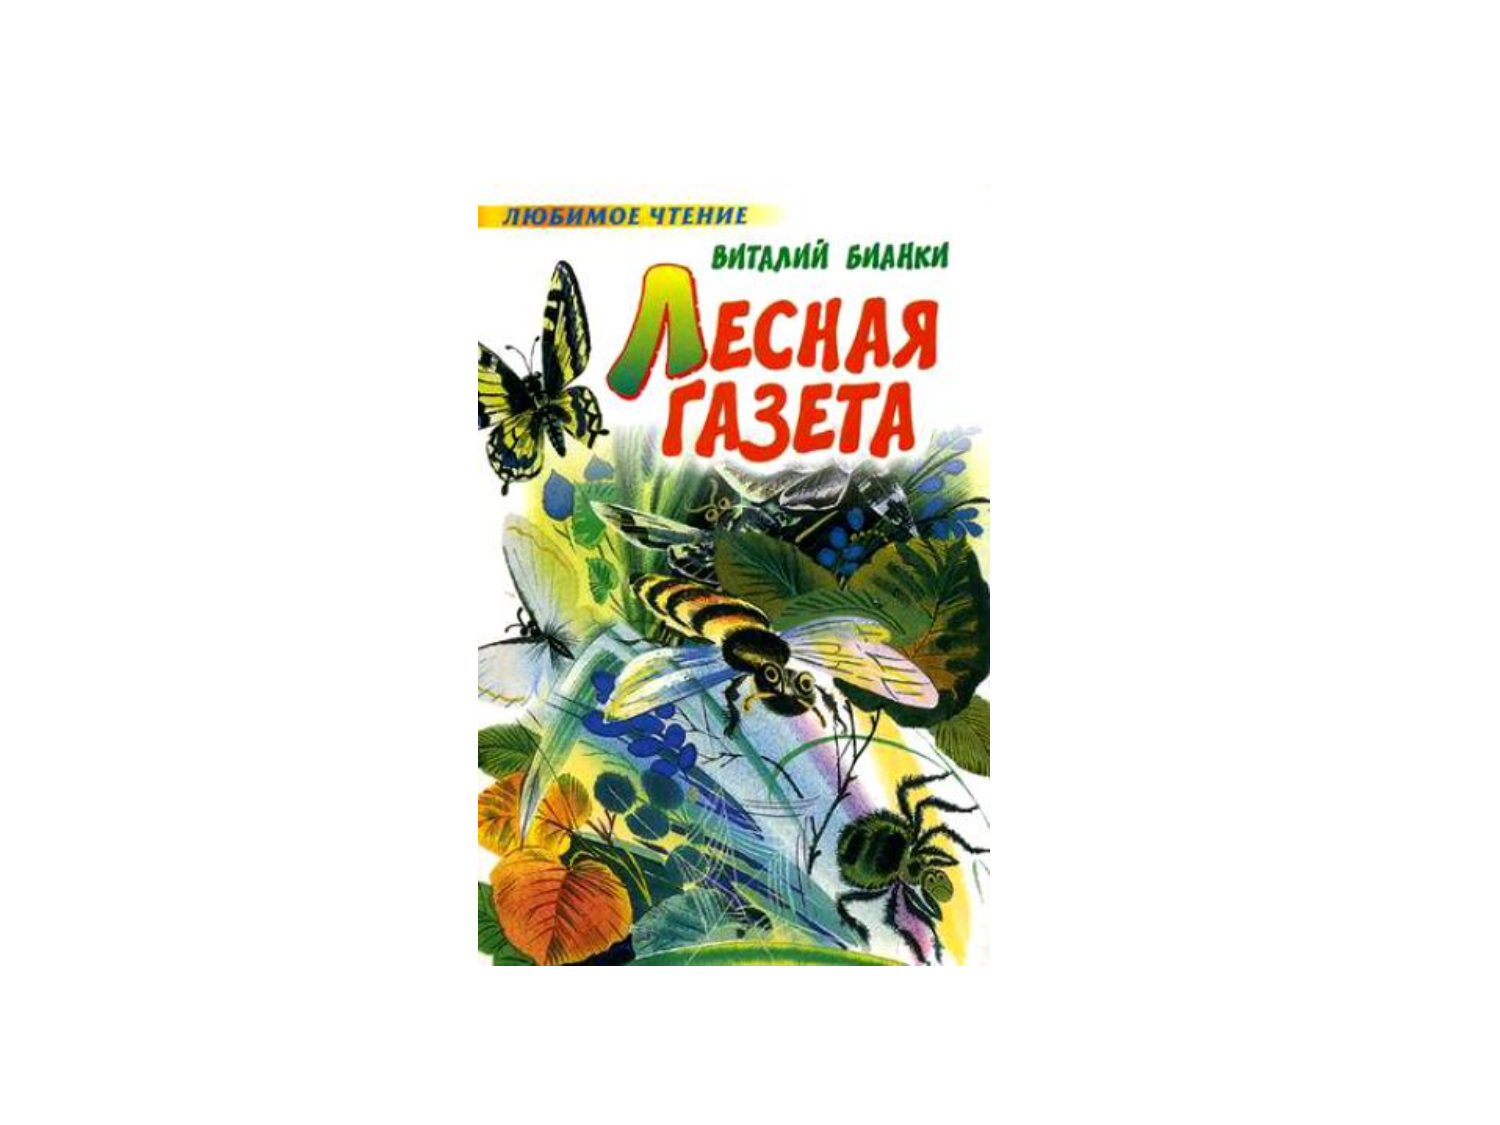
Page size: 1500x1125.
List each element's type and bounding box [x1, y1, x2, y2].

picture [477, 184, 990, 966]
